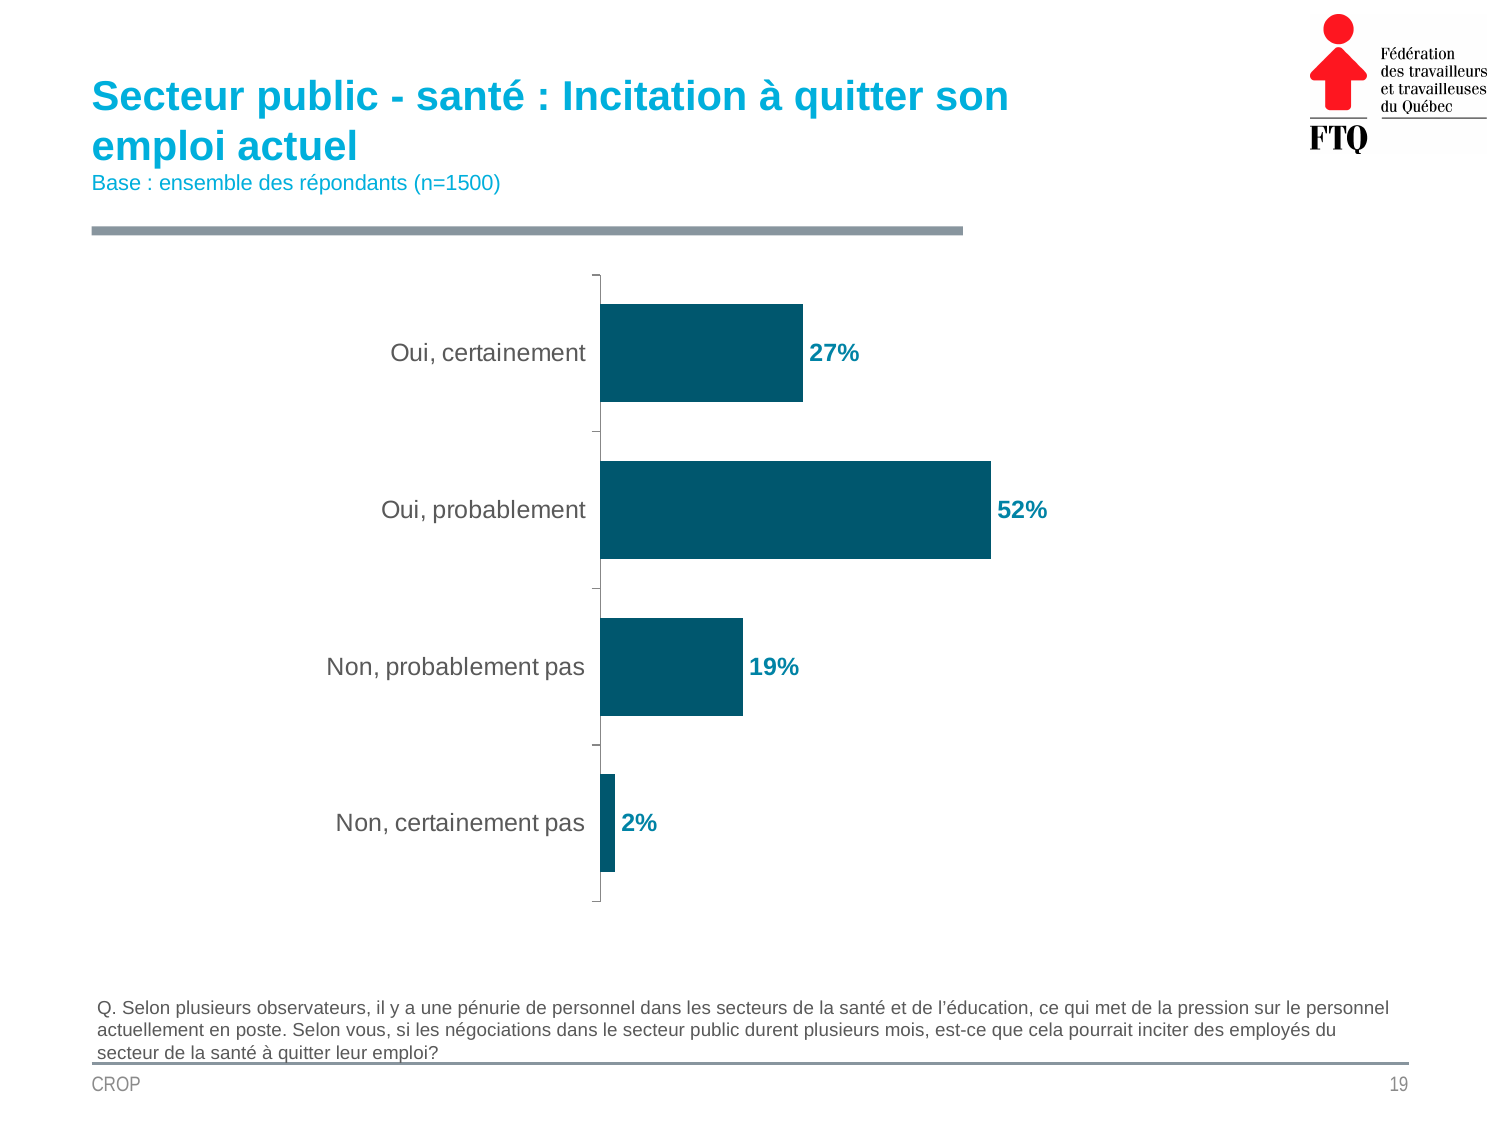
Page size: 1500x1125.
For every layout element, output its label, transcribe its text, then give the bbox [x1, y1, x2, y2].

chart [64, 259, 1157, 917]
text_box Q. Selon plusieurs observateurs, il y a une pénurie de personnel dans les secteurs de la santé et de l’éducation, ce qui met de la pression sur le personnel actuellement en poste. Selon vous, si les négociations dans le secteur public durent plusieurs mois, est-ce que cela pourrait inciter des employés du secteur de la santé à quitter leur emploi? [82, 988, 1409, 1071]
picture [1310, 14, 1487, 154]
footer CROP [91, 1071, 512, 1103]
slide_number 19 [982, 1071, 1409, 1103]
title Secteur public - santé : Incitation à quitter son emploi actuel Base : ensemble des répondants (n=1500) [91, 61, 1123, 227]
